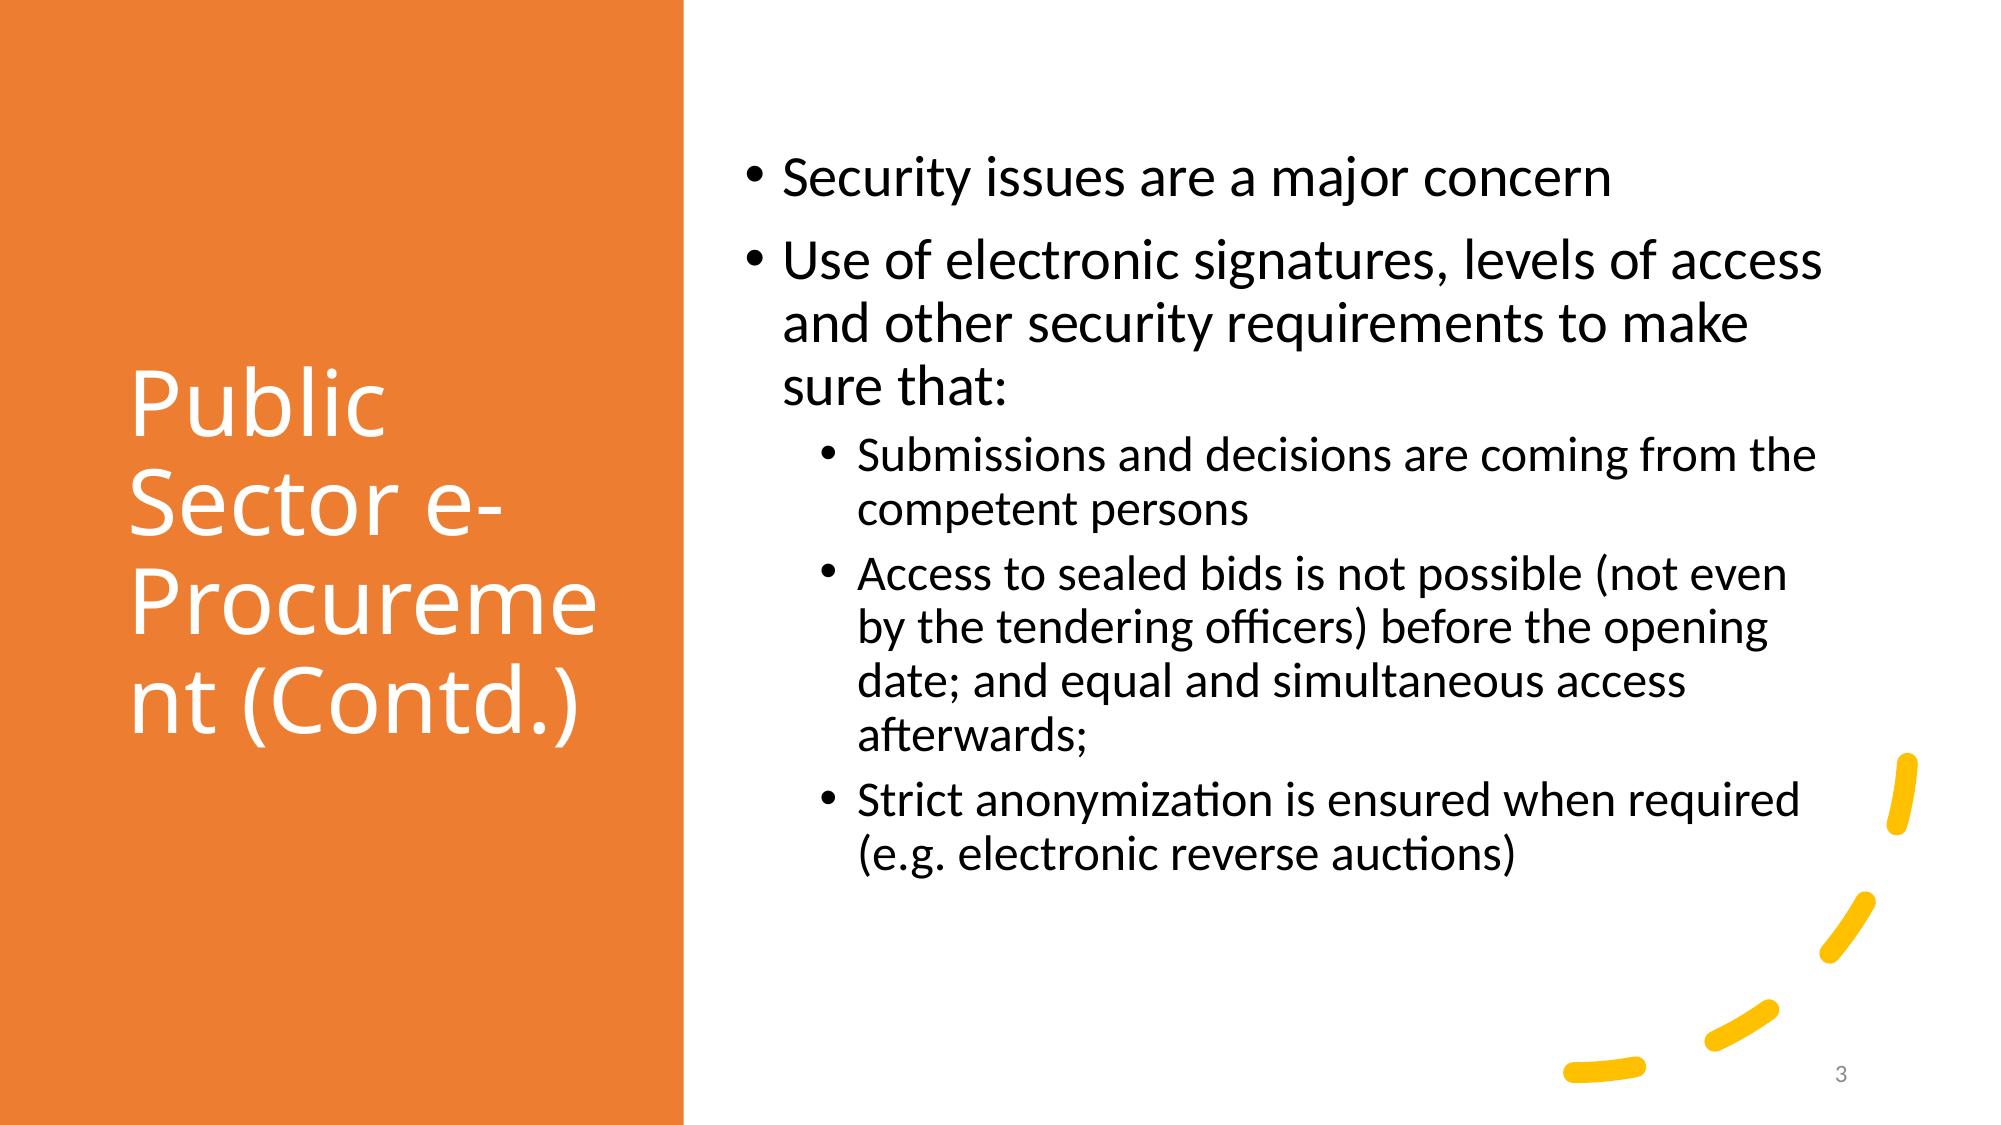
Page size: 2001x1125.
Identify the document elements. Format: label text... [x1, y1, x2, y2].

list Security issues are a major concern Use of electronic signatures, levels of access and other security requirements to make sure that: Submissions and decisions are coming from the competent persons Access to sealed bids is not possible (not even by the tendering officers) before the opening date; and equal and simultaneous access afterwards; Strict anonymization is ensured when required (e.g. electronic reverse auctions) [729, 97, 1863, 1014]
text_box [1572, 1014, 1764, 1074]
text_box [685, 0, 2000, 1125]
slide_number 3 [1610, 1042, 1863, 1103]
text_box [0, 0, 685, 1125]
title Public Sector e-Procurement (Contd.) [112, 97, 638, 1014]
text_box [1863, 737, 1909, 907]
